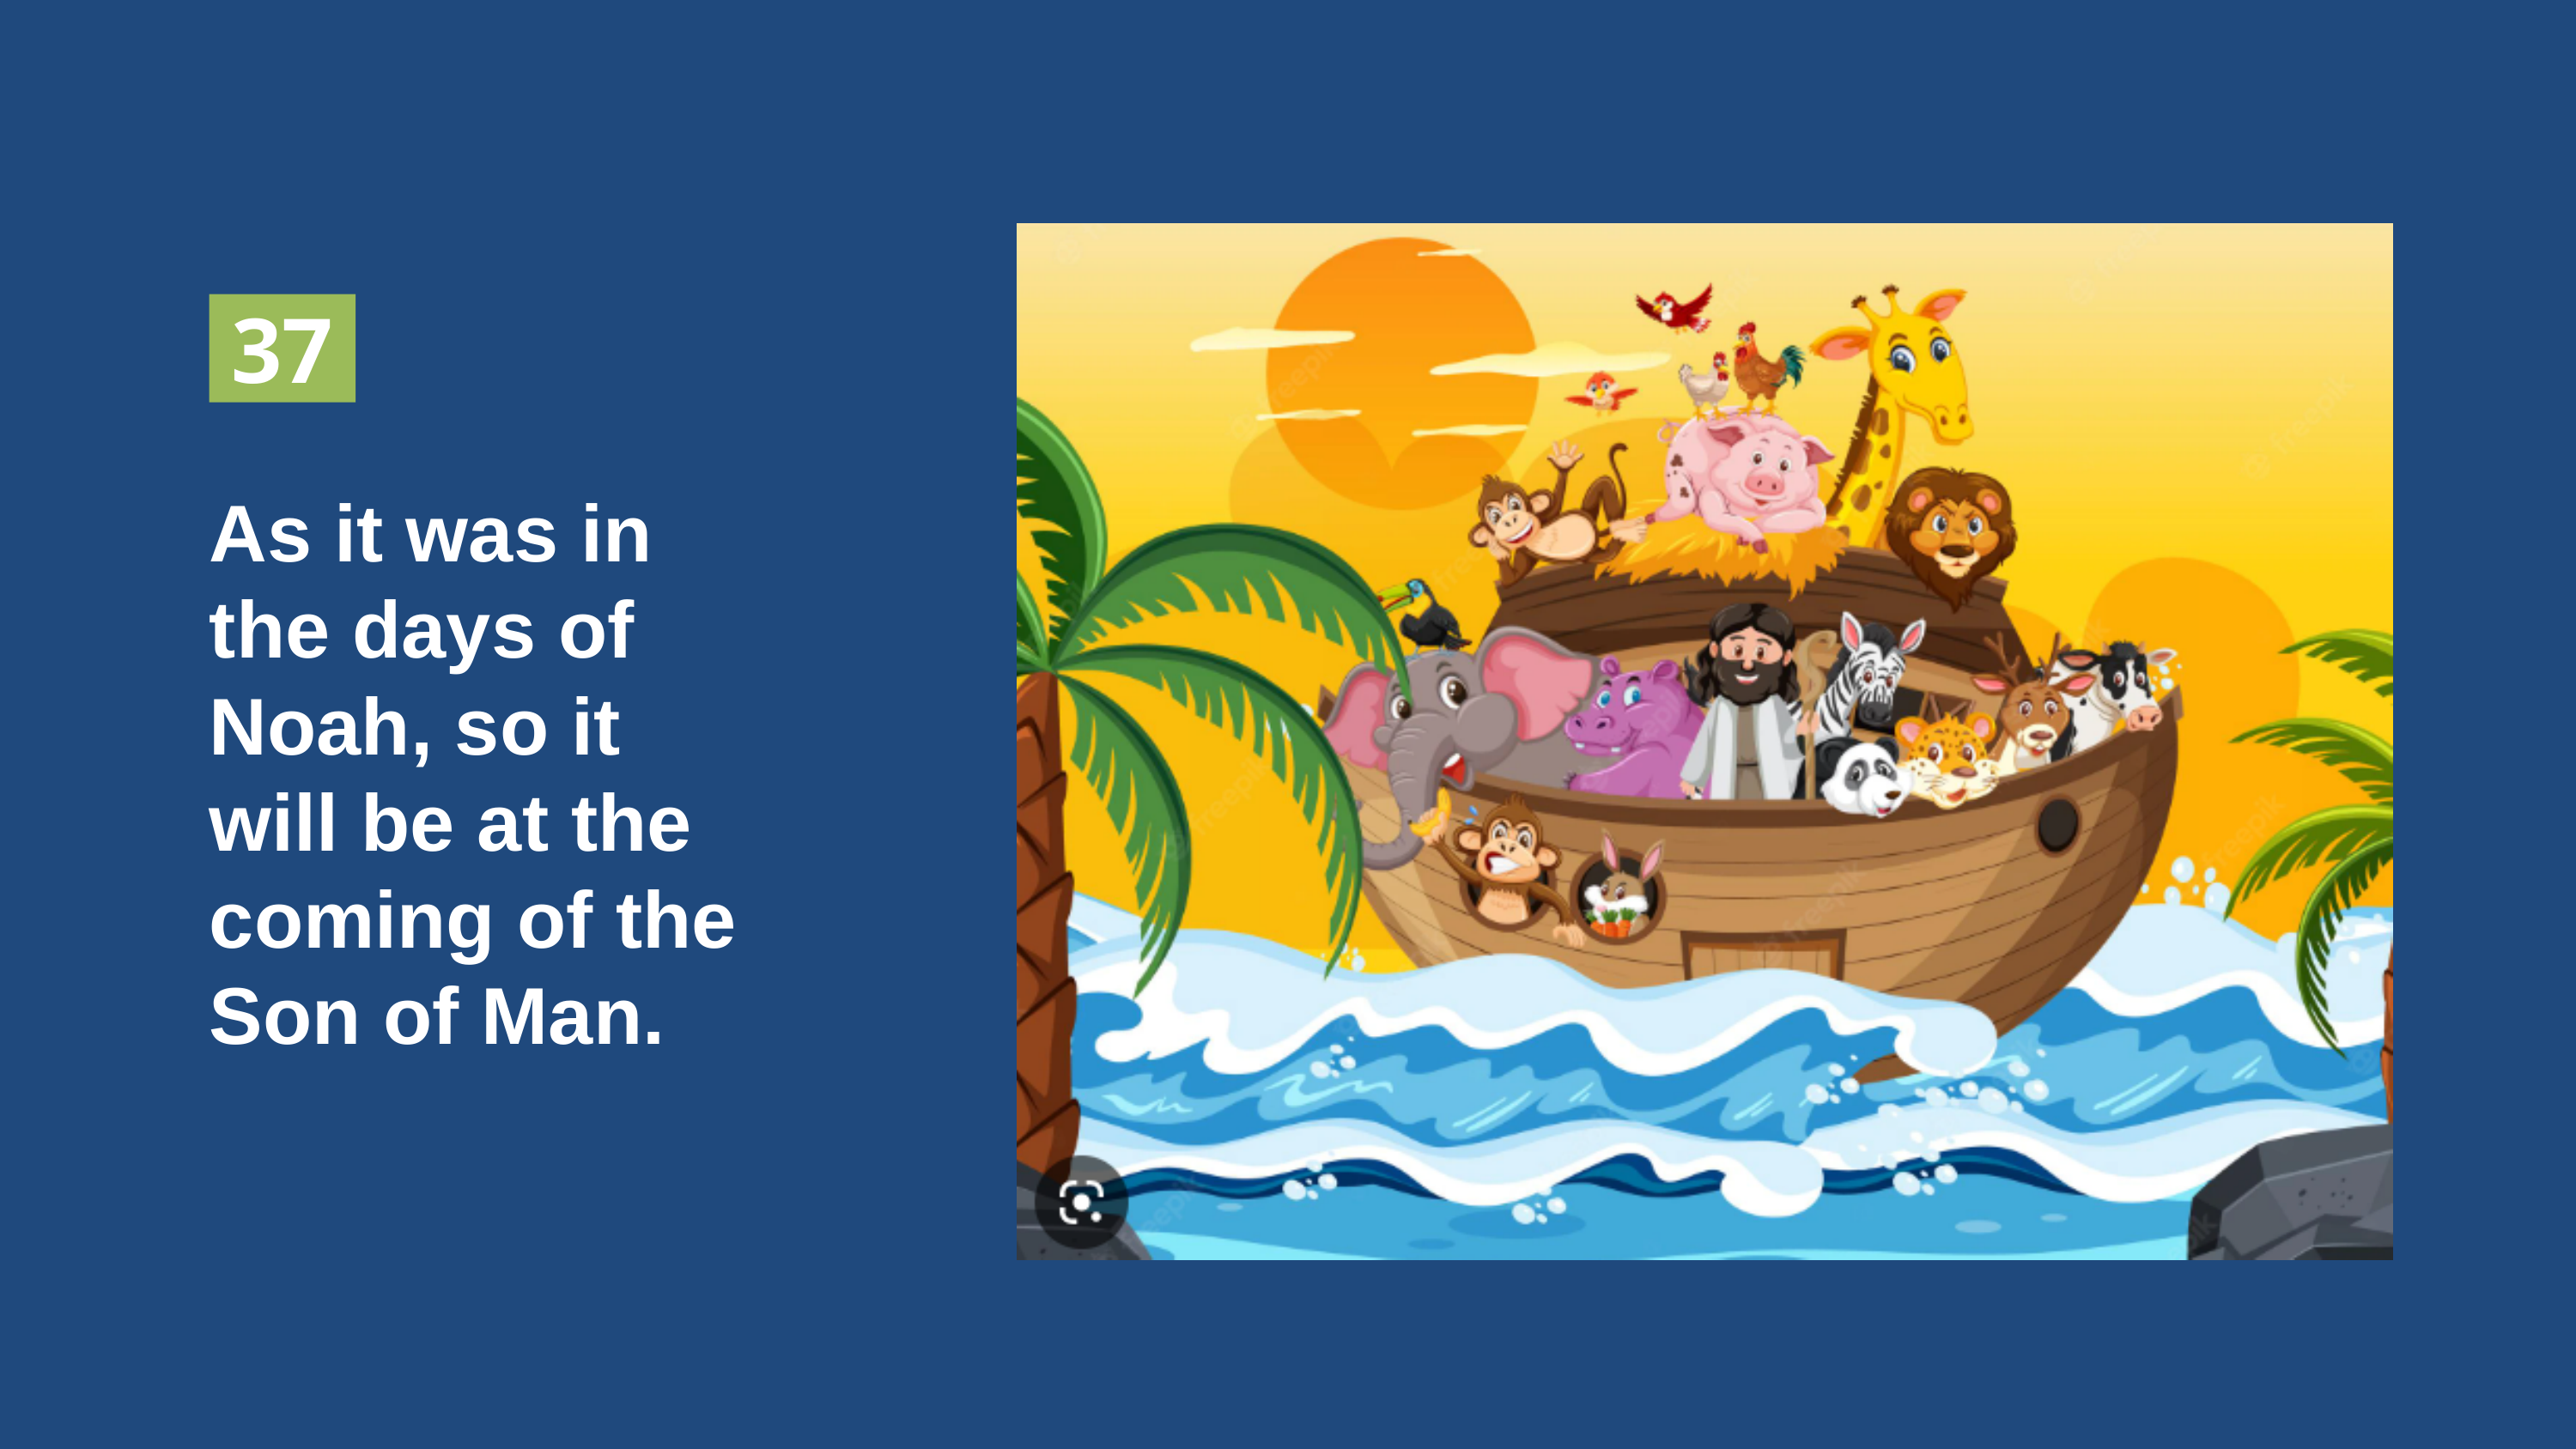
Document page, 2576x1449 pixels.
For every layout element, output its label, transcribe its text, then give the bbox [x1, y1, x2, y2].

text_box As it was in the days of Noah, so it will be at the coming of the Son of Man. [209, 481, 763, 1061]
text_box 37 [209, 294, 356, 403]
picture [1017, 223, 2393, 1260]
